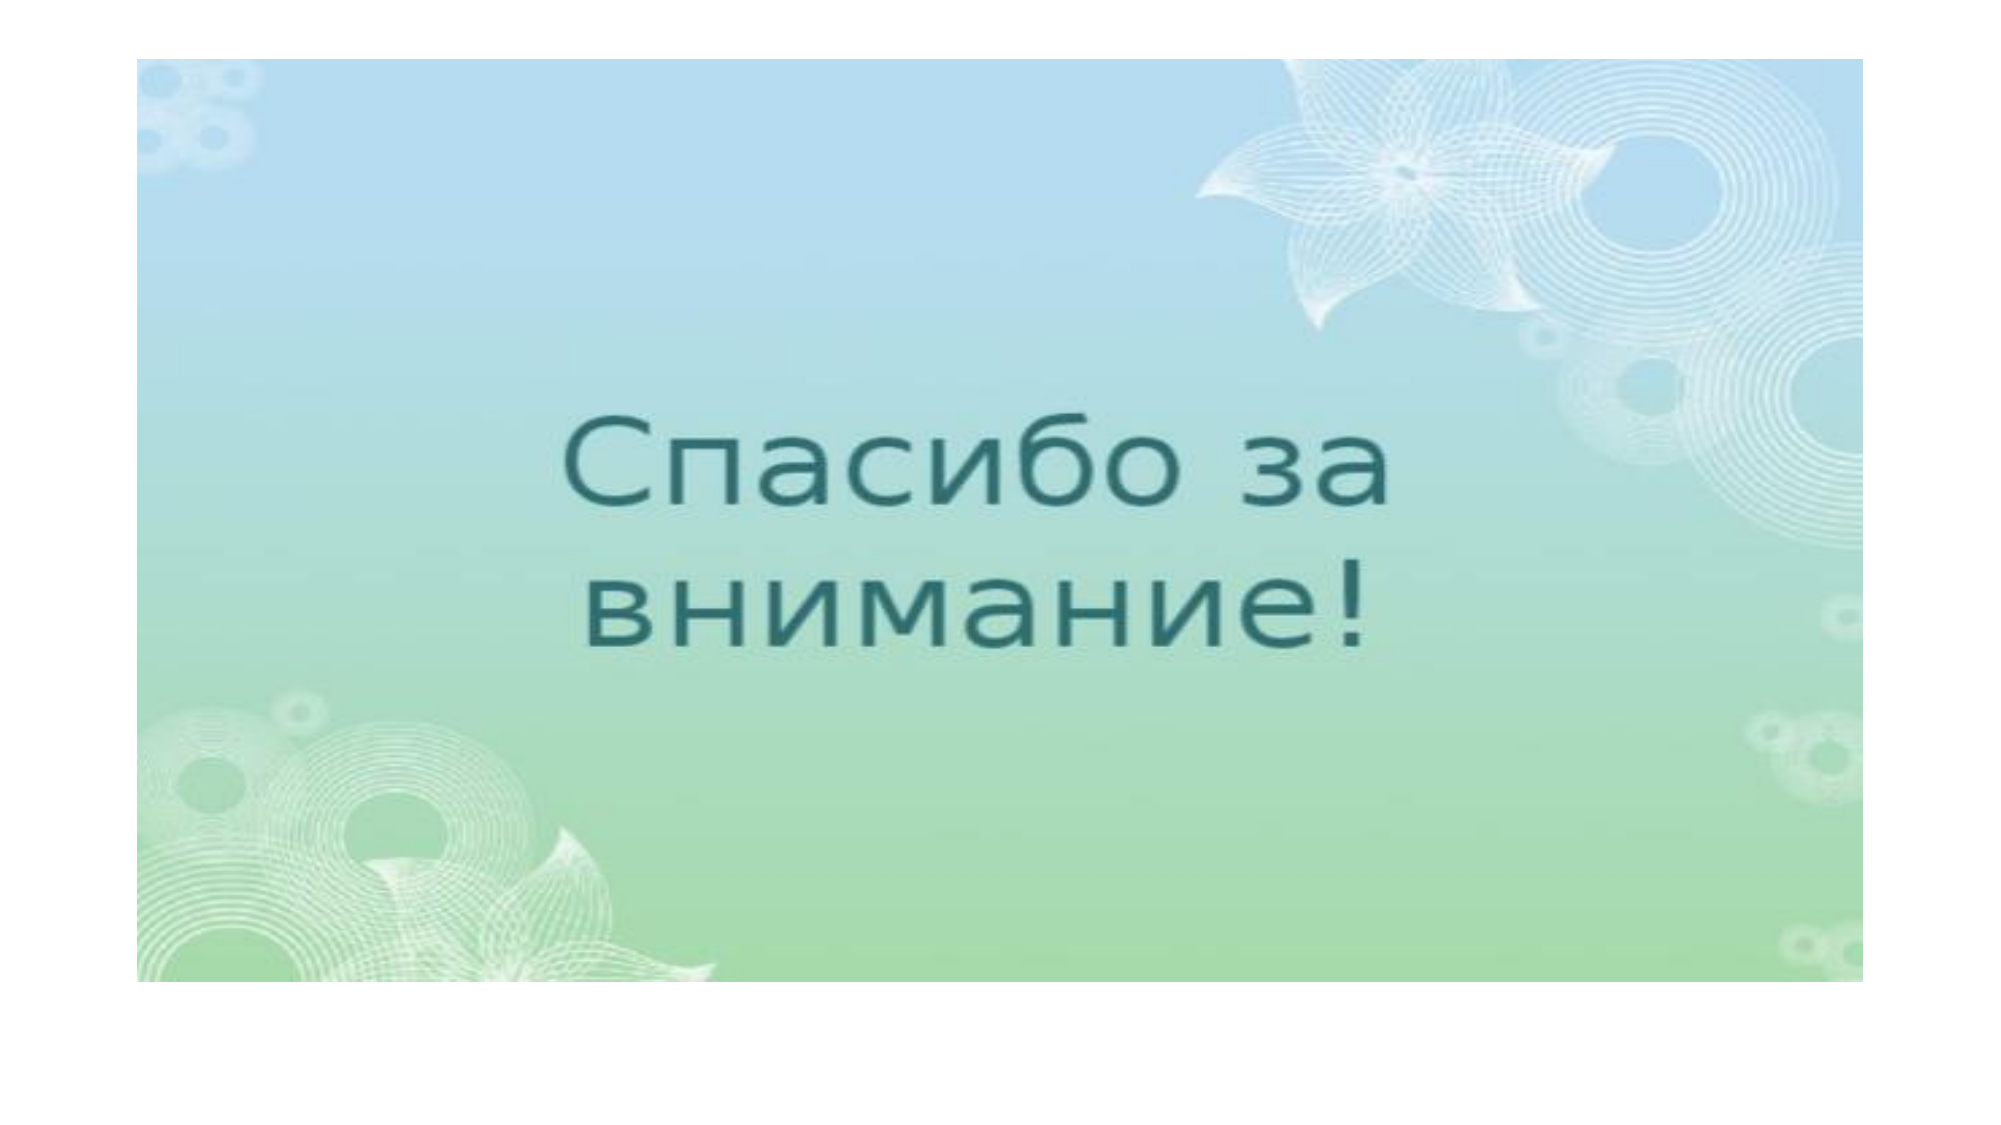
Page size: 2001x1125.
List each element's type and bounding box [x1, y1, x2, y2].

list [137, 59, 1863, 982]
